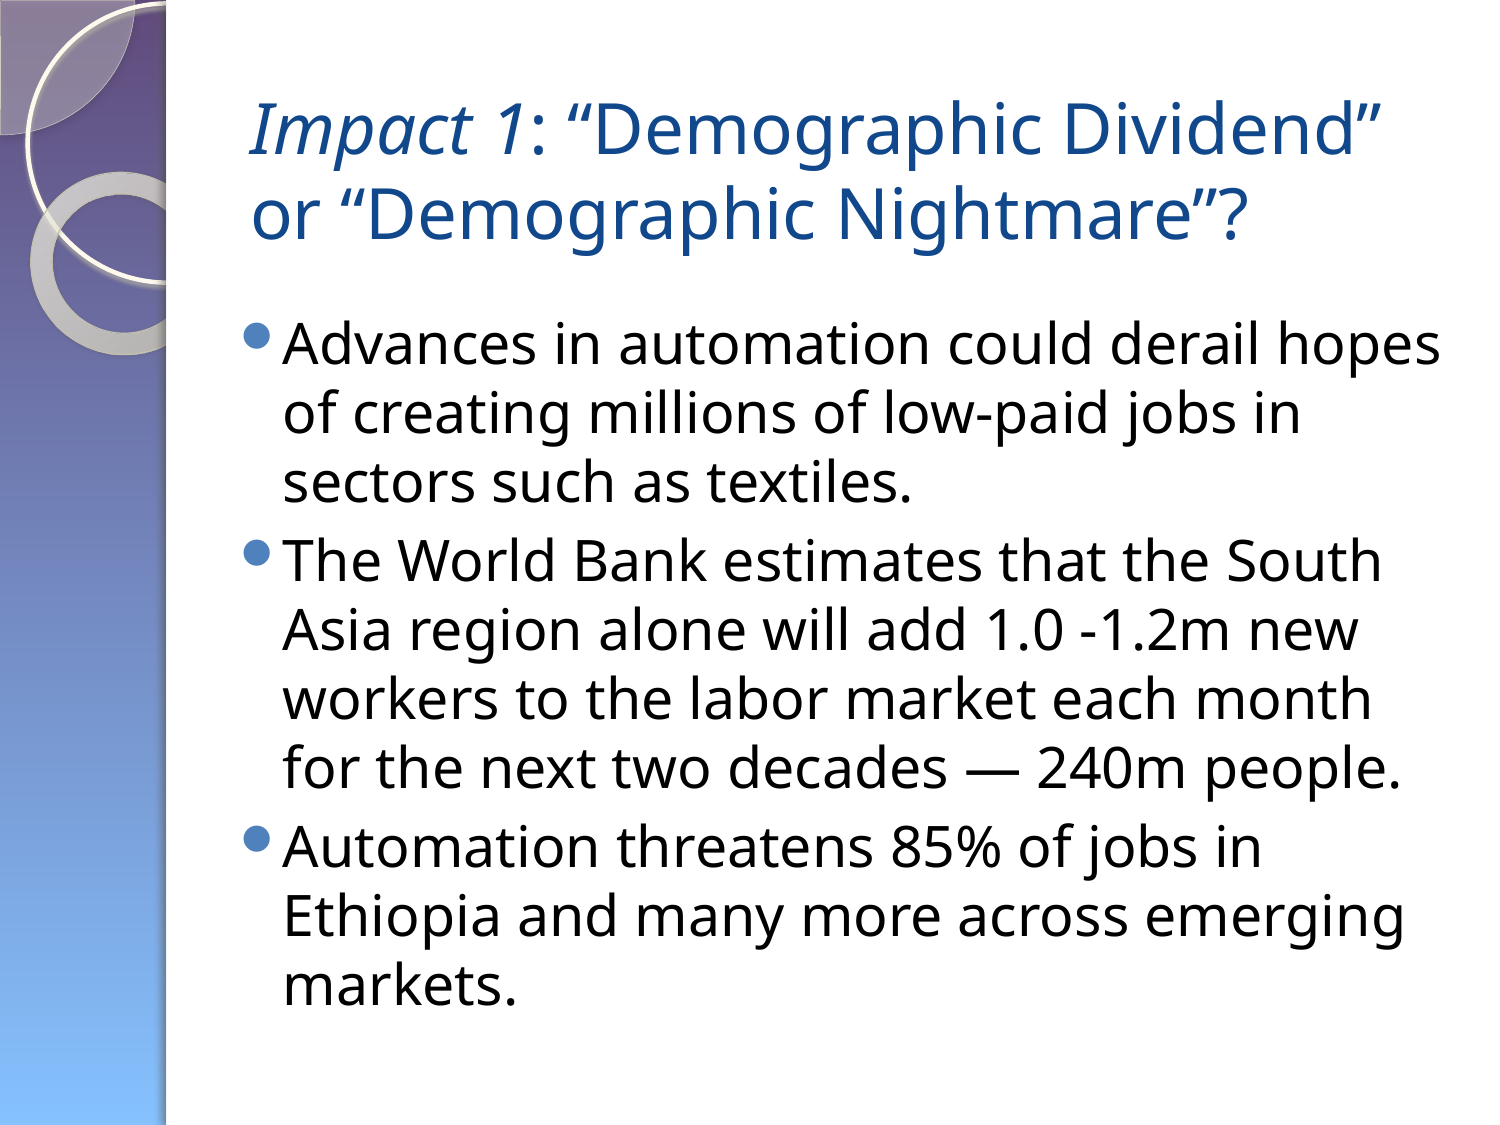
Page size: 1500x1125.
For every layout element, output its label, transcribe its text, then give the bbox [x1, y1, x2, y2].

title Impact 1: “Demographic Dividend” or “Demographic Nightmare”? [235, 75, 1466, 263]
list Advances in automation could derail hopes of creating millions of low-paid jobs in sectors such as textiles. The World Bank estimates that the South Asia region alone will add 1.0 -1.2m new workers to the labor market each month for the next two decades — 240m people. Automation threatens 85% of jobs in Ethiopia and many more across emerging markets. [212, 299, 1466, 1025]
